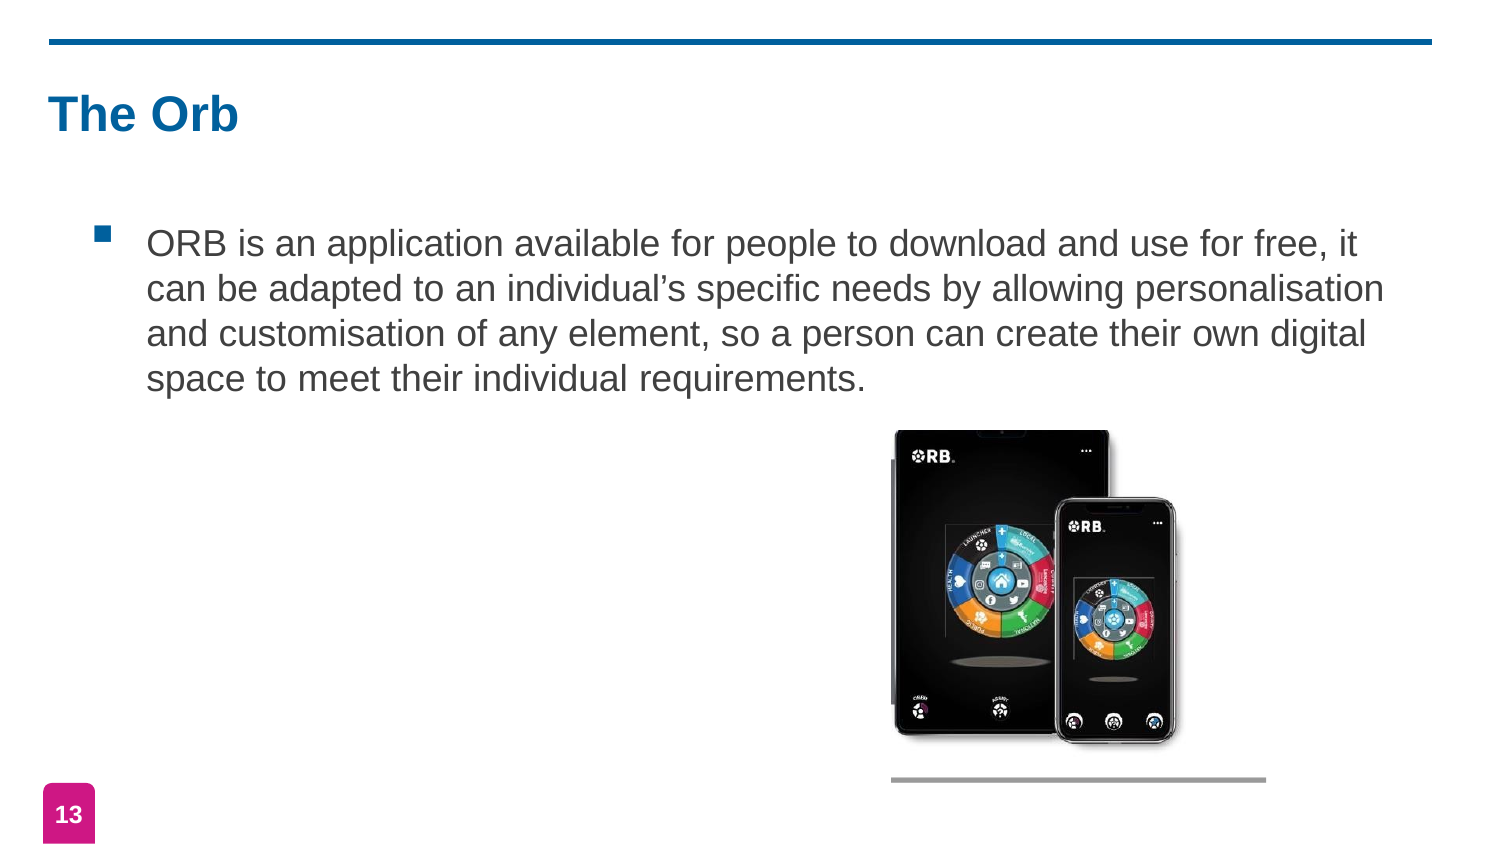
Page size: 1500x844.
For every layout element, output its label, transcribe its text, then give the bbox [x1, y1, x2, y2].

text_box [891, 430, 1267, 783]
text_box ORB is an application available for people to download and use for free, it can be adapted to an individual’s specific needs by allowing personalisation and customisation of any element, so a person can create their own digital space to meet their individual requirements. [87, 216, 1399, 399]
slide_number 13 [48, 798, 90, 844]
title The Orb [45, 79, 242, 223]
